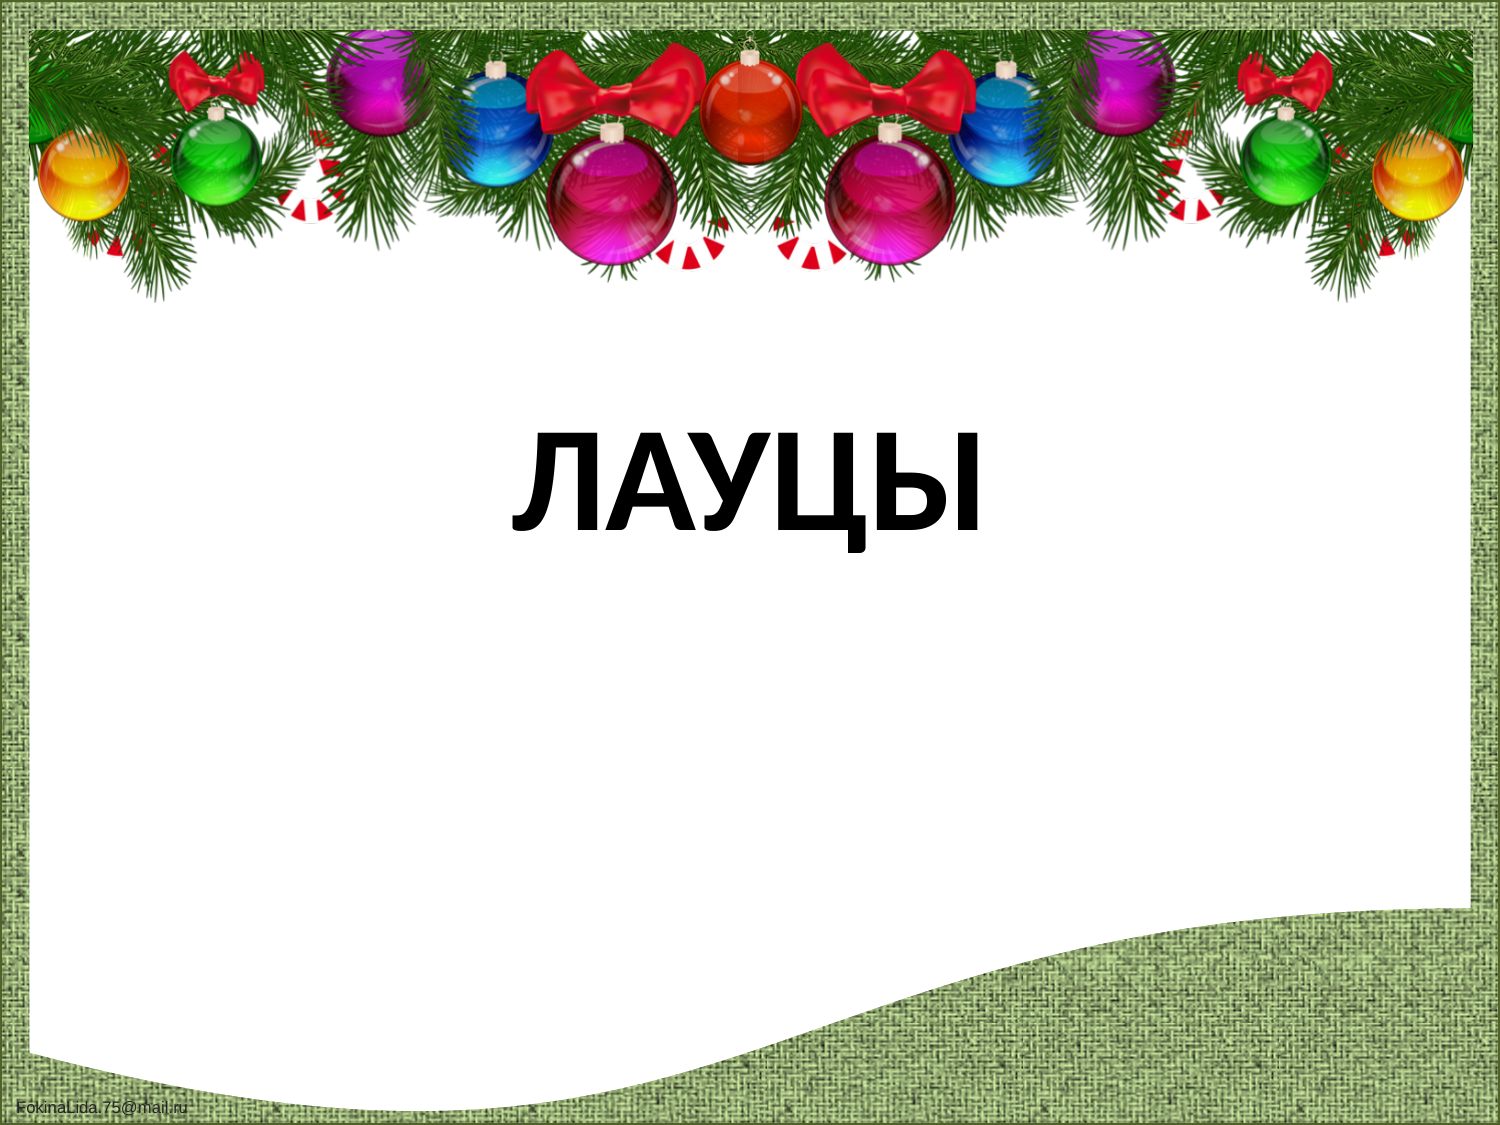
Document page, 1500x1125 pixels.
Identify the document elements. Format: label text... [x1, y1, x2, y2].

list ЛАУЦЫ [74, 262, 1426, 1006]
picture [29, 30, 1473, 303]
